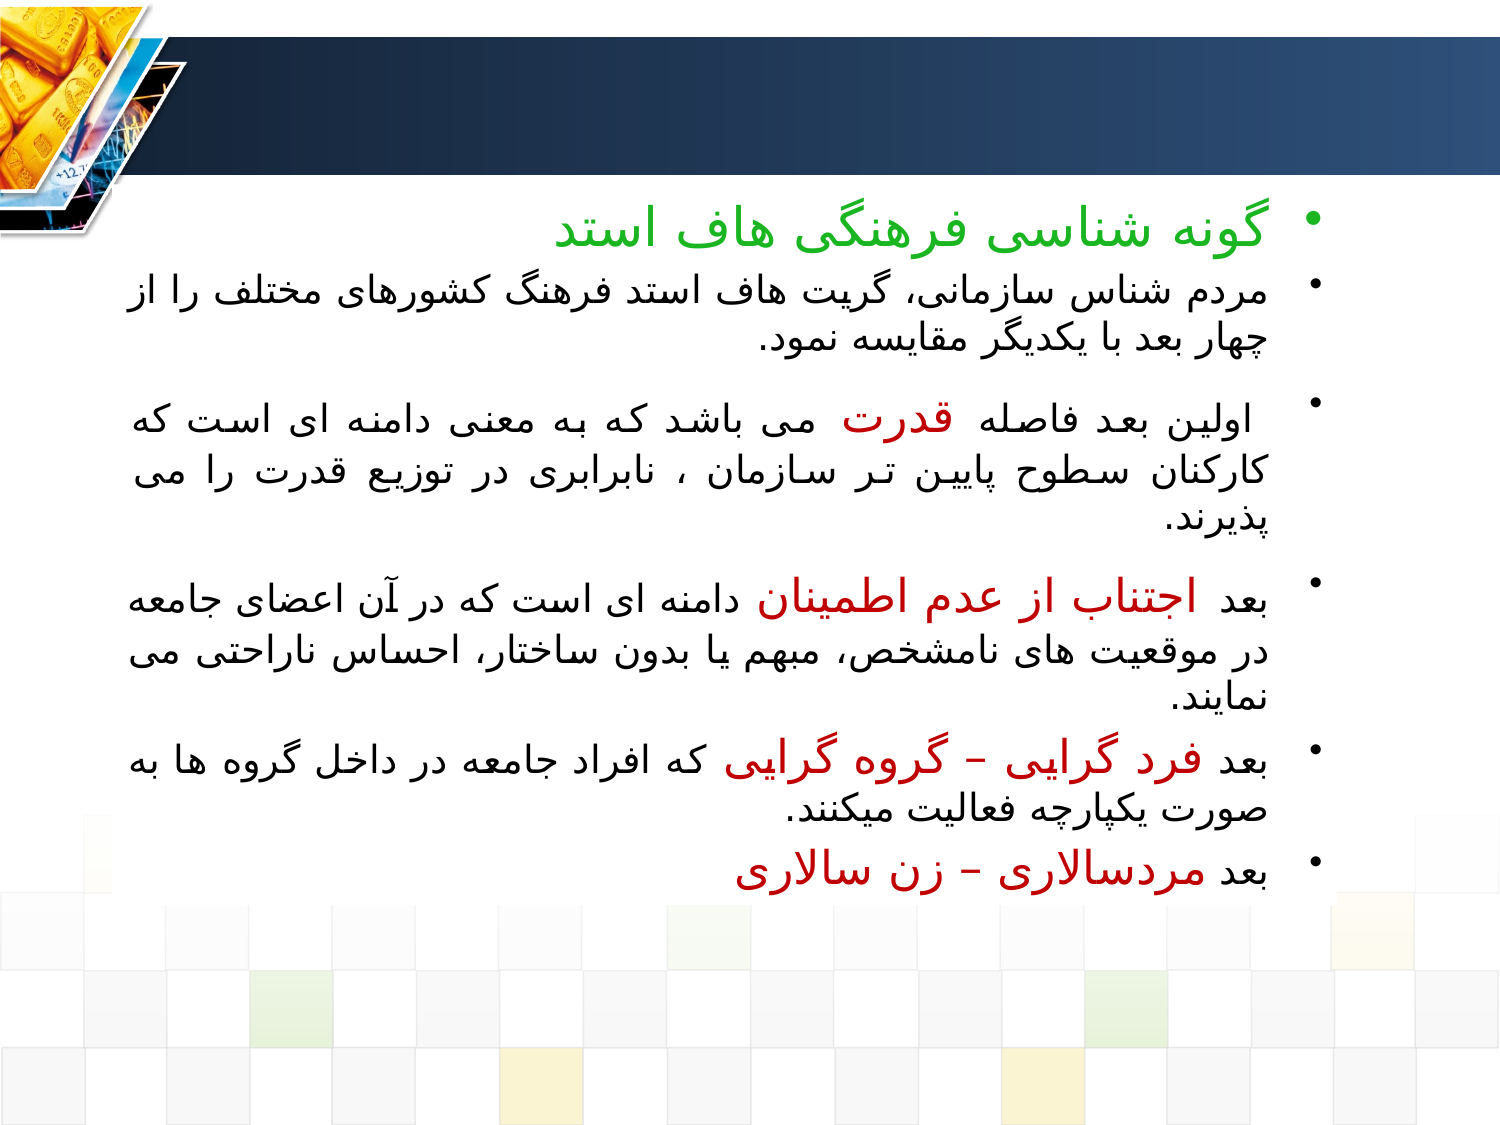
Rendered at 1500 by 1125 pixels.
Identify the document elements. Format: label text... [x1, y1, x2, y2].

picture [0, 0, 190, 243]
list گونه شناسی فرهنگی هاف استد مردم شناس سازمانی، گریت هاف استد فرهنگ کشورهای مختلف را از چهار بعد با یکدیگر مقایسه نمود. اولین بعد فاصله قدرت می باشد که به معنی دامنه ای است که کارکنان سطوح پایین تر سازمان ، نابرابری در توزیع قدرت را می پذیرند. بعد اجتناب از عدم اطمینان دامنه ای است که در آن اعضای جامعه در موقعیت های نامشخص، مبهم یا بدون ساختار، احساس ناراحتی می نمایند. بعد فرد گرایی – گروه گرایی که افراد جامعه در داخل گروه ها به صورت یکپارچه فعالیت میکنند. بعد مردسالاری – زن سالاری [112, 184, 1338, 905]
